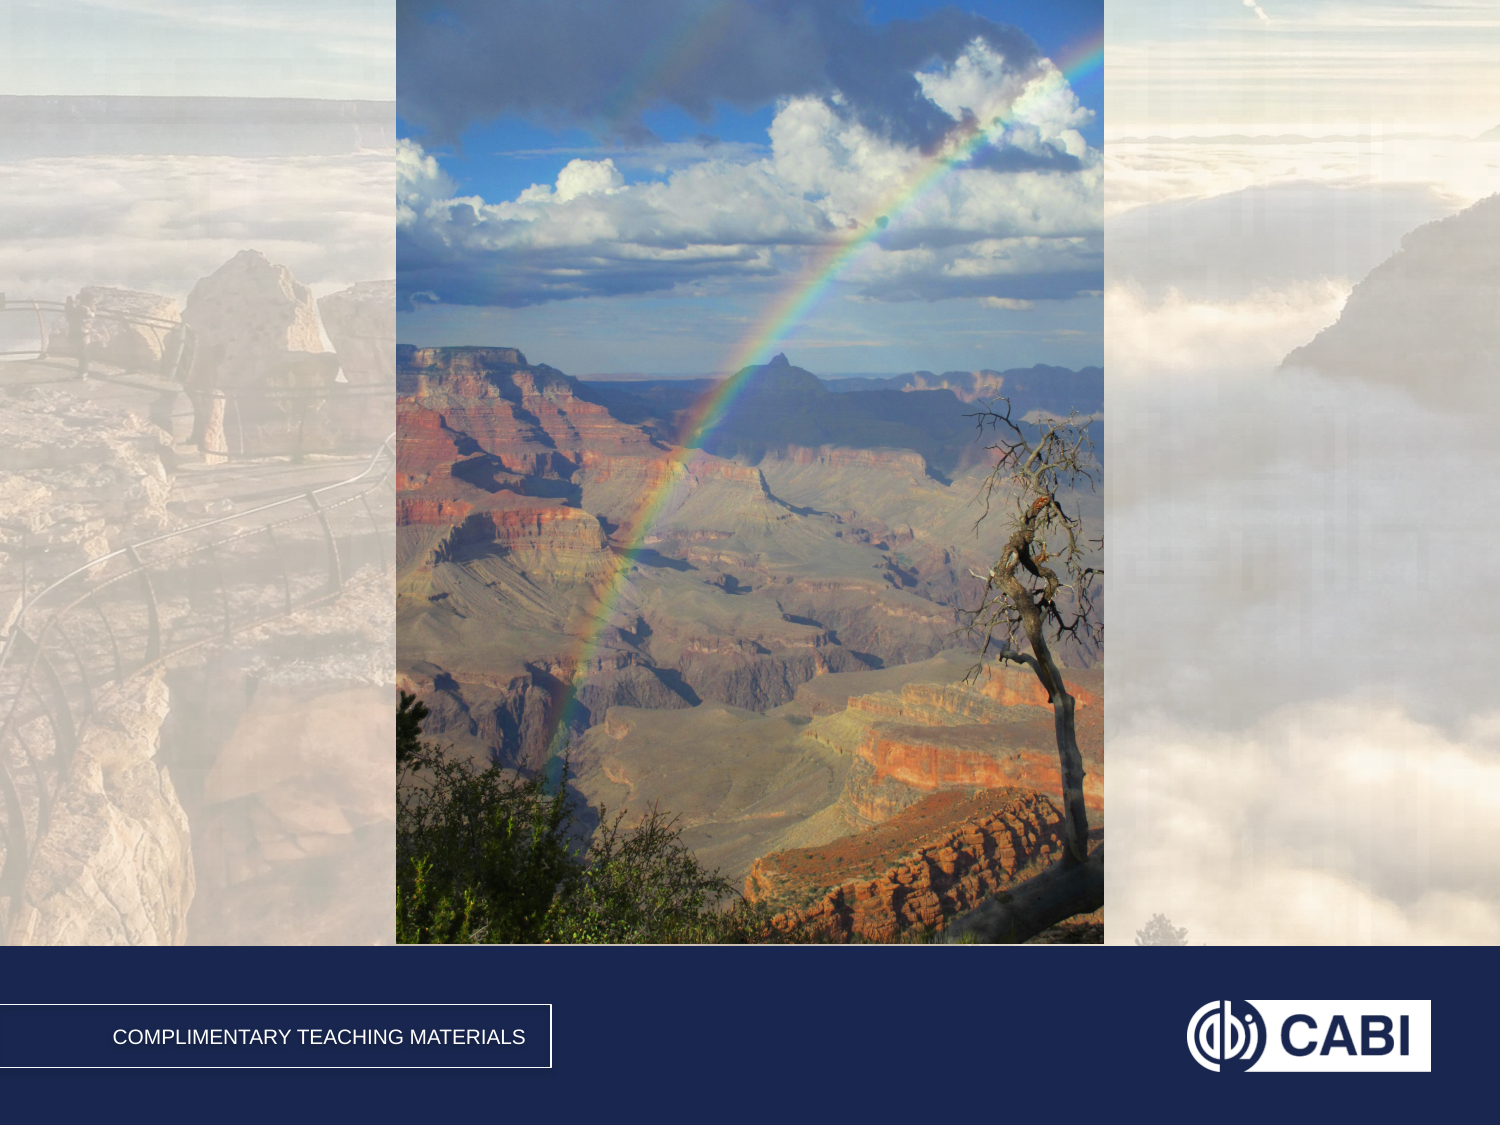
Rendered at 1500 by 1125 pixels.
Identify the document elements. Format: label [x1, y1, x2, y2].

picture [395, 0, 1105, 945]
picture [1187, 1000, 1431, 1072]
